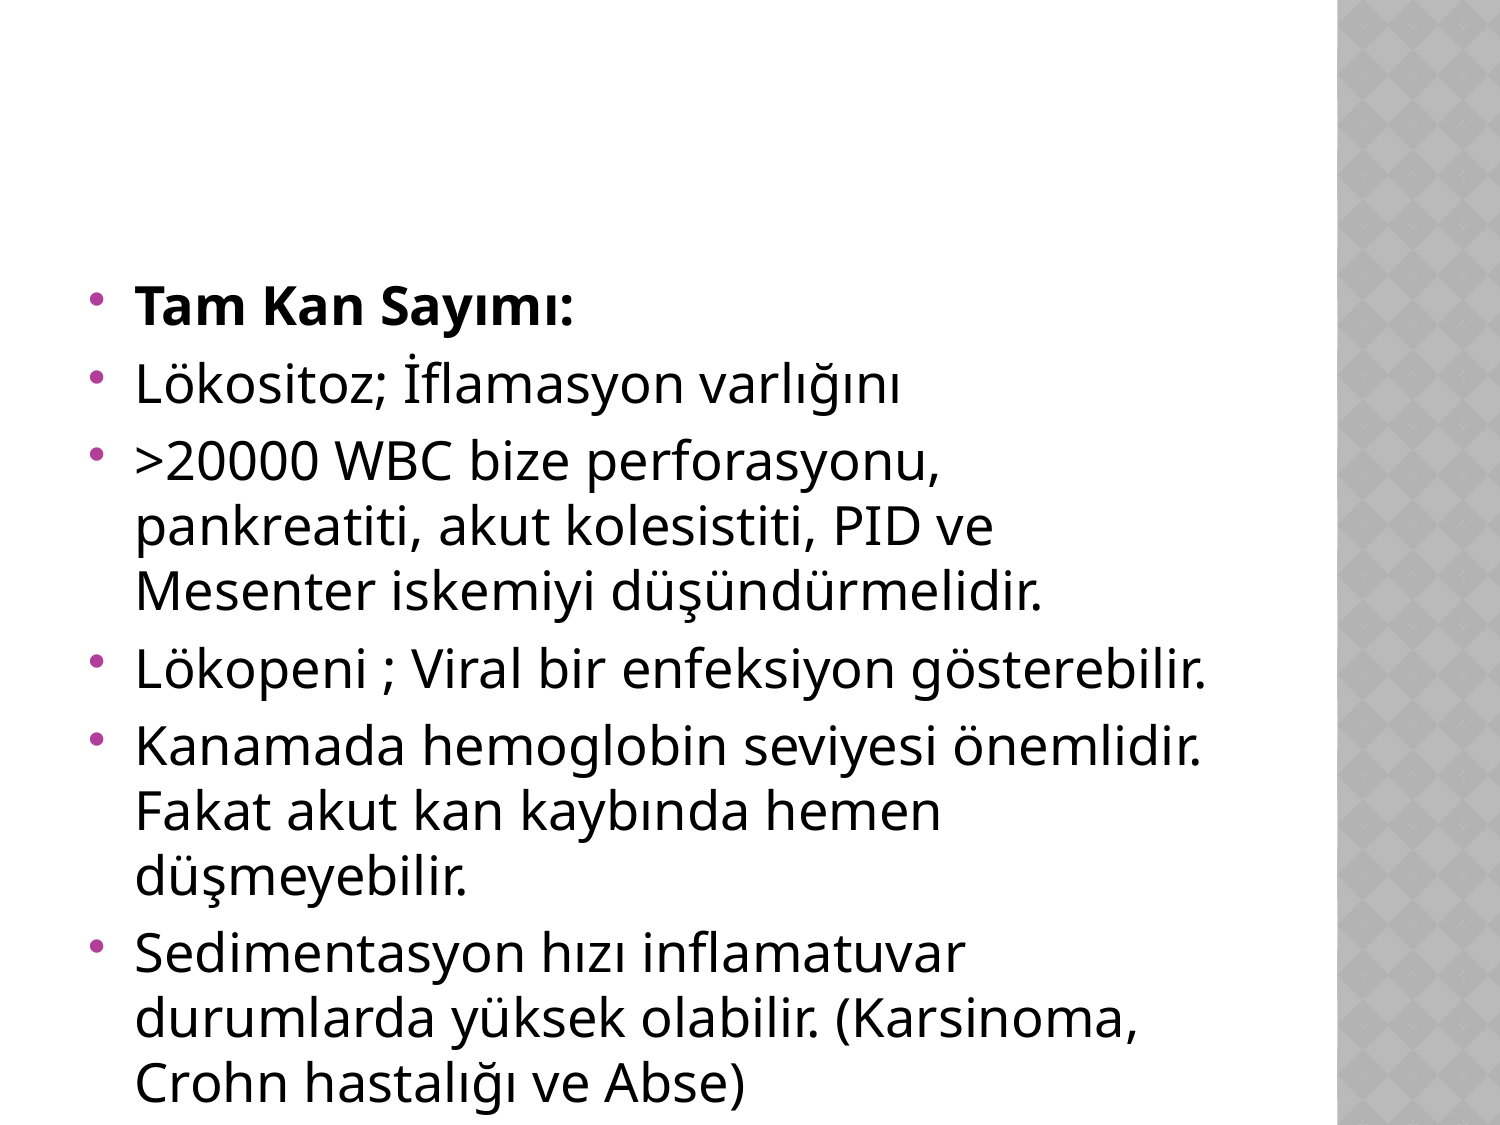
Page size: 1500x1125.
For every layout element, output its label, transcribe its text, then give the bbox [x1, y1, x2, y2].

list Tam Kan Sayımı: Lökositoz; İflamasyon varlığını >20000 WBC bize perforasyonu, pankreatiti, akut kolesistiti, PID ve Mesenter iskemiyi düşündürmelidir. Lökopeni ; Viral bir enfeksiyon gösterebilir. Kanamada hemoglobin seviyesi önemlidir. Fakat akut kan kaybında hemen düşmeyebilir. Sedimentasyon hızı inflamatuvar durumlarda yüksek olabilir. (Karsinoma, Crohn hastalığı ve Abse) [74, 263, 1263, 1060]
